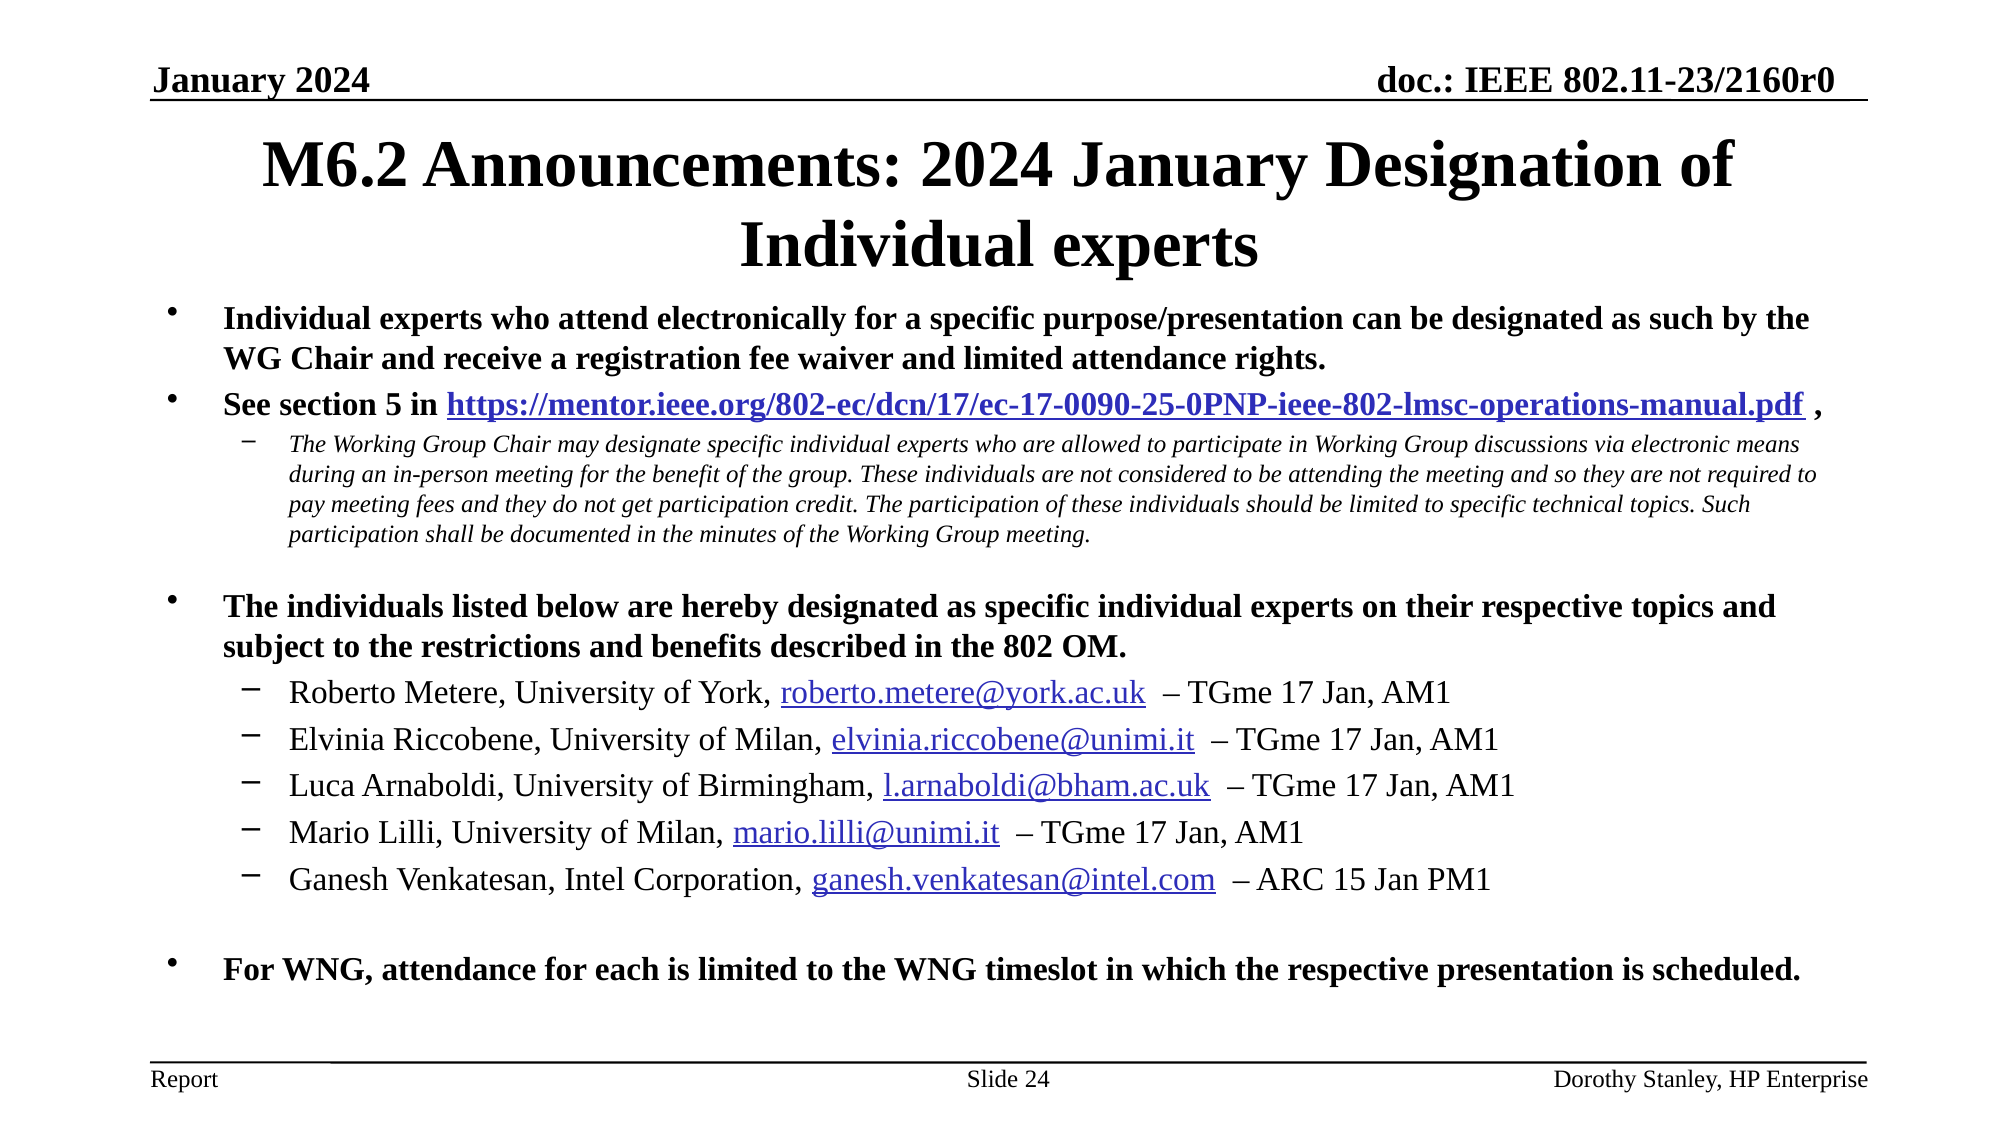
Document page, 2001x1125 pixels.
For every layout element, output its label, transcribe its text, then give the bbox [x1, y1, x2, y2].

slide_number Slide 24 [964, 1061, 1053, 1093]
title M6.2 Announcements: 2024 January Designation of Individual experts [150, 112, 1850, 288]
footer Dorothy Stanley, HP Enterprise [1512, 1061, 1869, 1093]
list Individual experts who attend electronically for a specific purpose/presentation can be designated as such by the WG Chair and receive a registration fee waiver and limited attendance rights. See section 5 in https://mentor.ieee.org/802-ec/dcn/17/ec-17-0090-25-0PNP-ieee-802-lmsc-operations-manual.pdf , The Working Group Chair may designate specific individual experts who are allowed to participate in Working Group discussions via electronic means during an in-person meeting for the benefit of the group. These individuals are not considered to be attending the meeting and so they are not required to pay meeting fees and they do not get participation credit. The participation of these individuals should be limited to specific technical topics. Such participation shall be documented in the minutes of the Working Group meeting. The individuals listed below are hereby designated as specific individual experts on their respective topics and subject to the restrictions and benefits described in the 802 OM. Roberto Metere, University of York, roberto.metere@york.ac.uk – TGme 17 Jan, AM1 Elvinia Riccobene, University of Milan, elvinia.riccobene@unimi.it – TGme 17 Jan, AM1 Luca Arnaboldi, University of Birmingham, l.arnaboldi@bham.ac.uk – TGme 17 Jan, AM1 Mario Lilli, University of Milan, mario.lilli@unimi.it – TGme 17 Jan, AM1 Ganesh Venkatesan, Intel Corporation, ganesh.venkatesan@intel.com – ARC 15 Jan PM1 For WNG, attendance for each is limited to the WNG timeslot in which the respective presentation is scheduled. [151, 288, 1869, 1063]
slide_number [152, 54, 406, 101]
